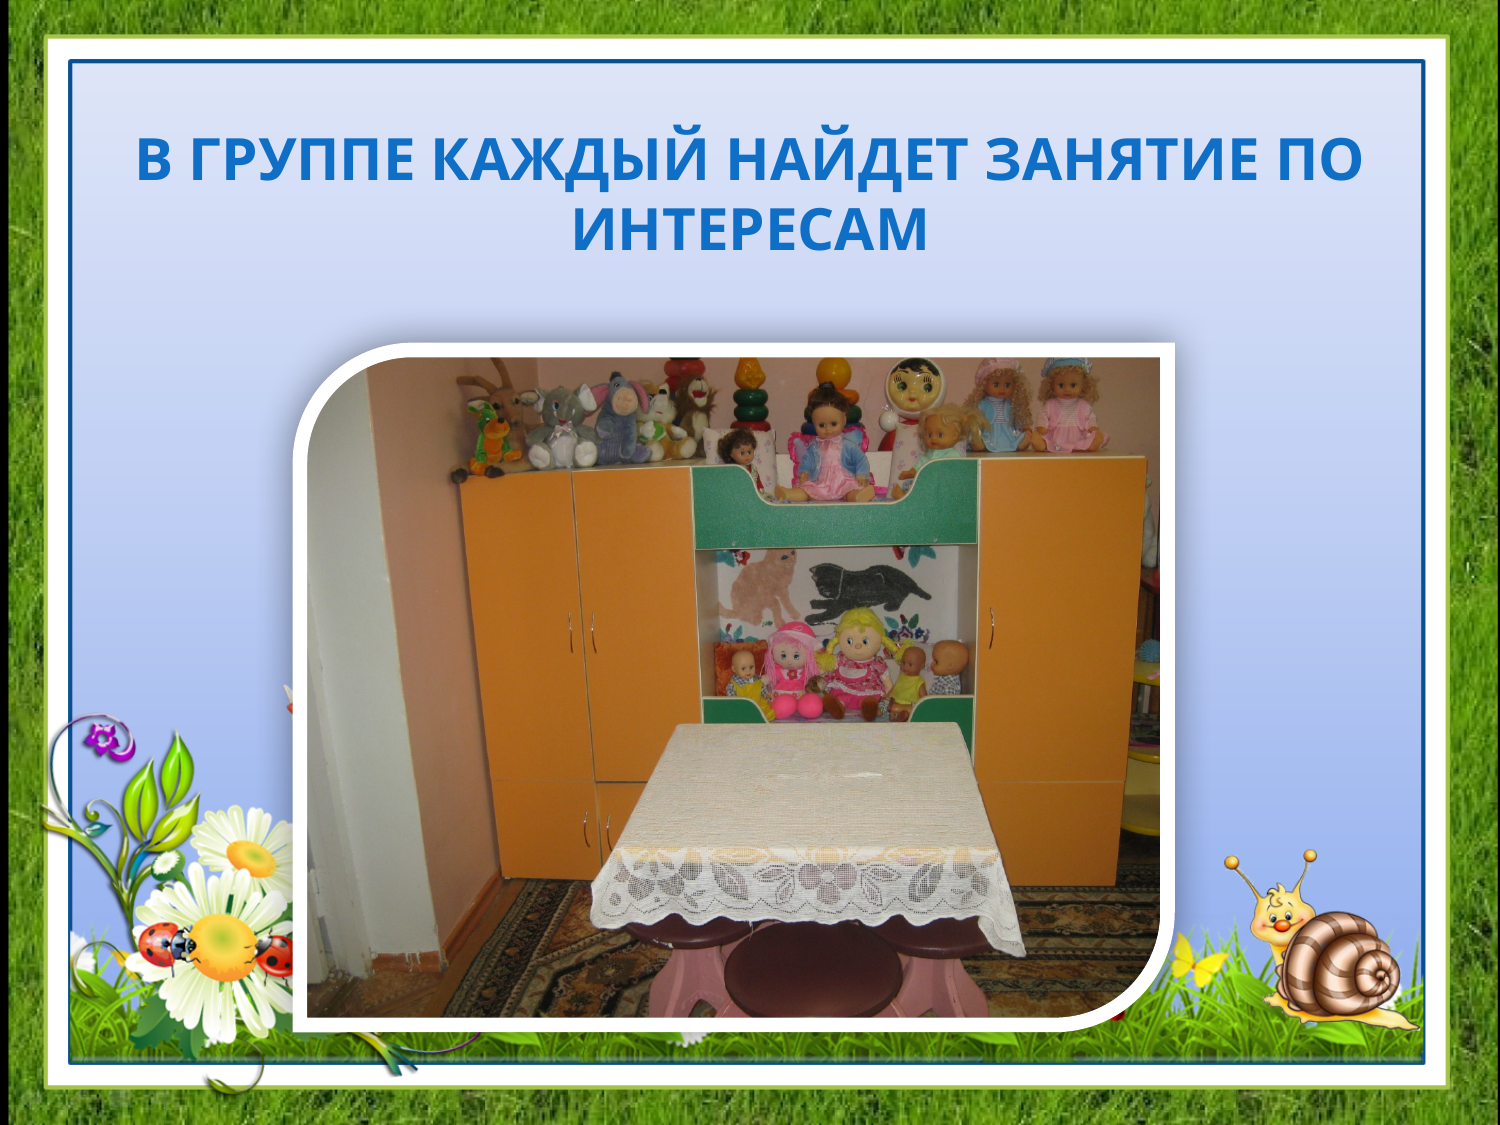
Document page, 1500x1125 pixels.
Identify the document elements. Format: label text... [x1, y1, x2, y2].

picture [0, 0, 1500, 1125]
title В группе каждый найдет занятие по интересам [74, 99, 1426, 263]
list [299, 349, 1168, 1026]
